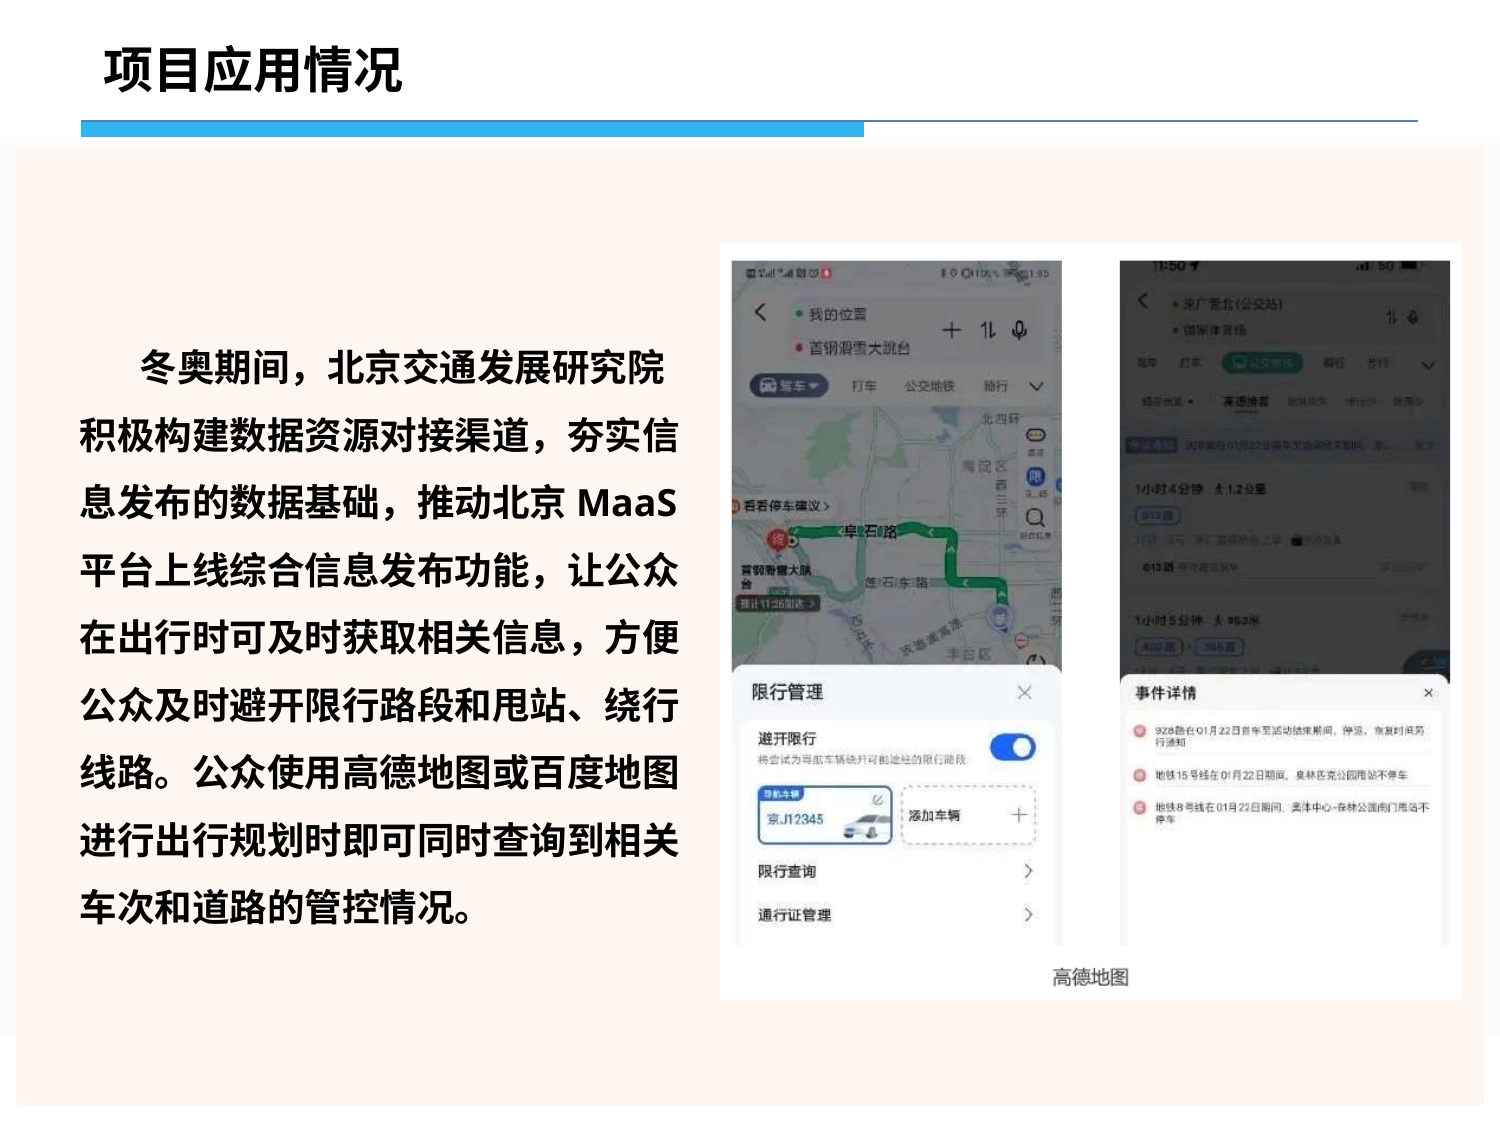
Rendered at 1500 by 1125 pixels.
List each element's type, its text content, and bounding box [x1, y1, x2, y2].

picture [719, 243, 1463, 1000]
text_box 项目应用情况 [88, 30, 857, 106]
text_box 冬奥期间，北京交通发展研究院积极构建数据资源对接渠道，夯实信息发布的数据基础，推动北京MaaS平台上线综合信息发布功能，让公众在出行时可及时获取相关信息，方便公众及时避开限行路段和甩站、绕行线路。公众使用高德地图或百度地图进行出行规划时即可同时查询到相关车次和道路的管控情况。 [64, 314, 714, 937]
